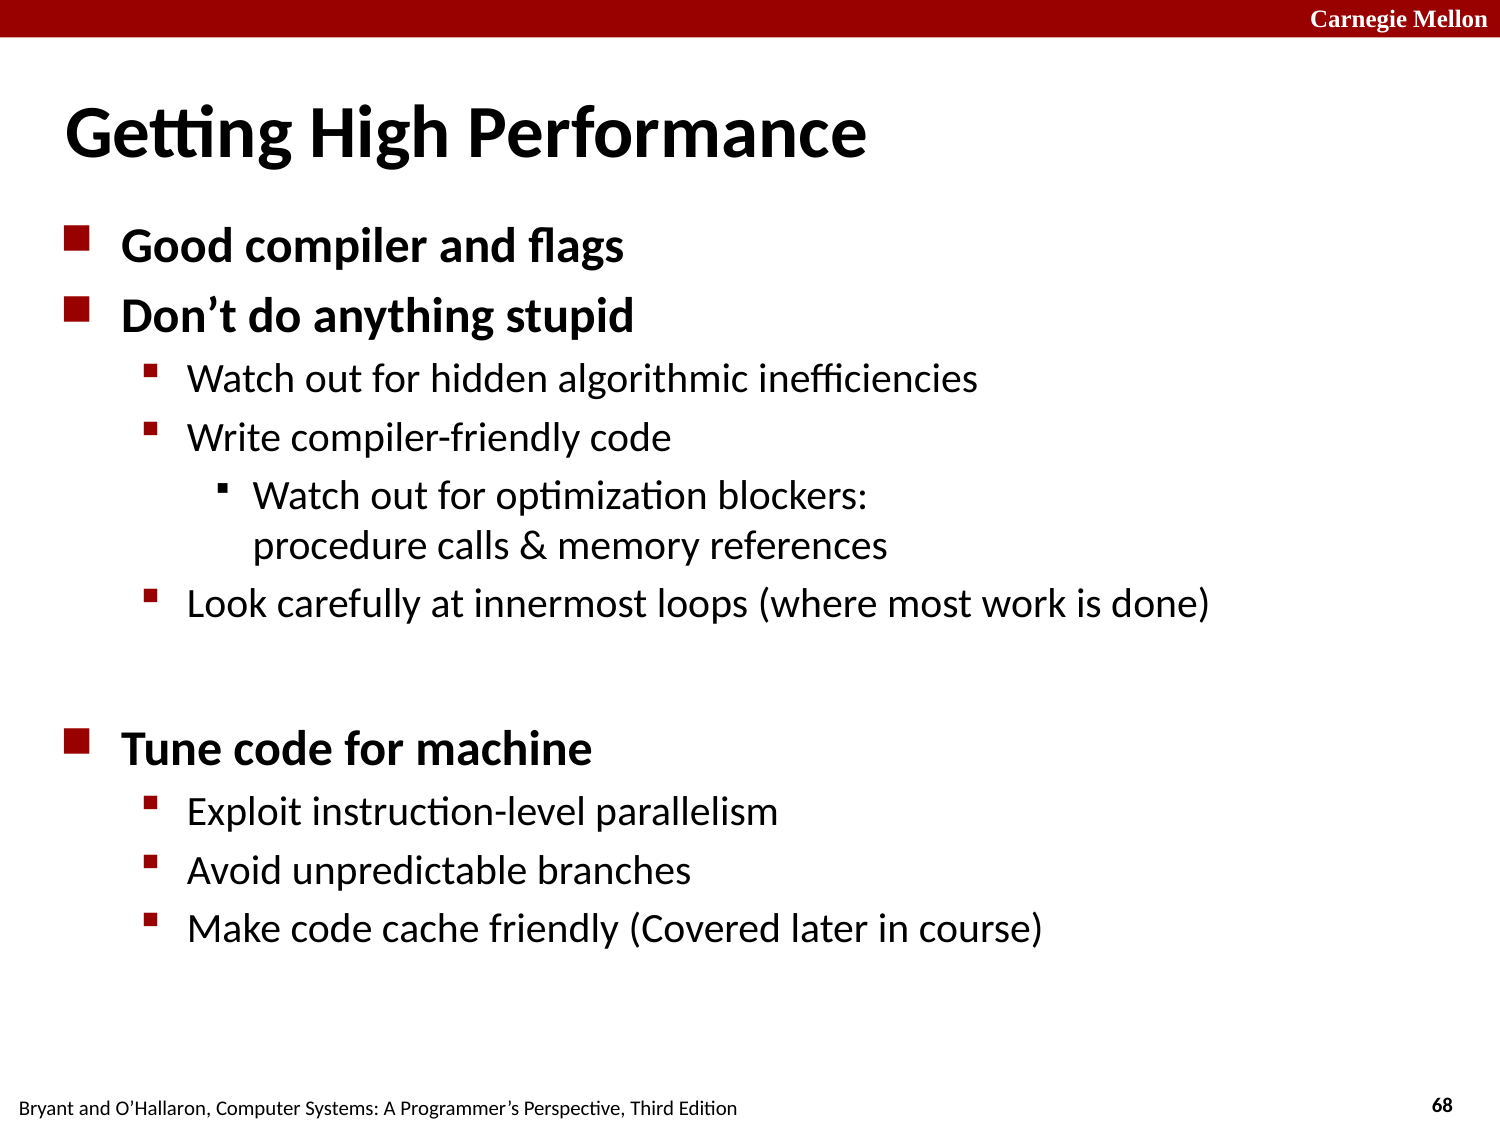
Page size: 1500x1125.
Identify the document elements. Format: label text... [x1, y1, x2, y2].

title Getting High Performance [49, 80, 1288, 176]
list Good compiler and flags Don’t do anything stupid Watch out for hidden algorithmic inefficiencies Write compiler-friendly code Watch out for optimization blockers: procedure calls & memory references Look carefully at innermost loops (where most work is done) Tune code for machine Exploit instruction-level parallelism Avoid unpredictable branches Make code cache friendly (Covered later in course) [49, 205, 1416, 1063]
